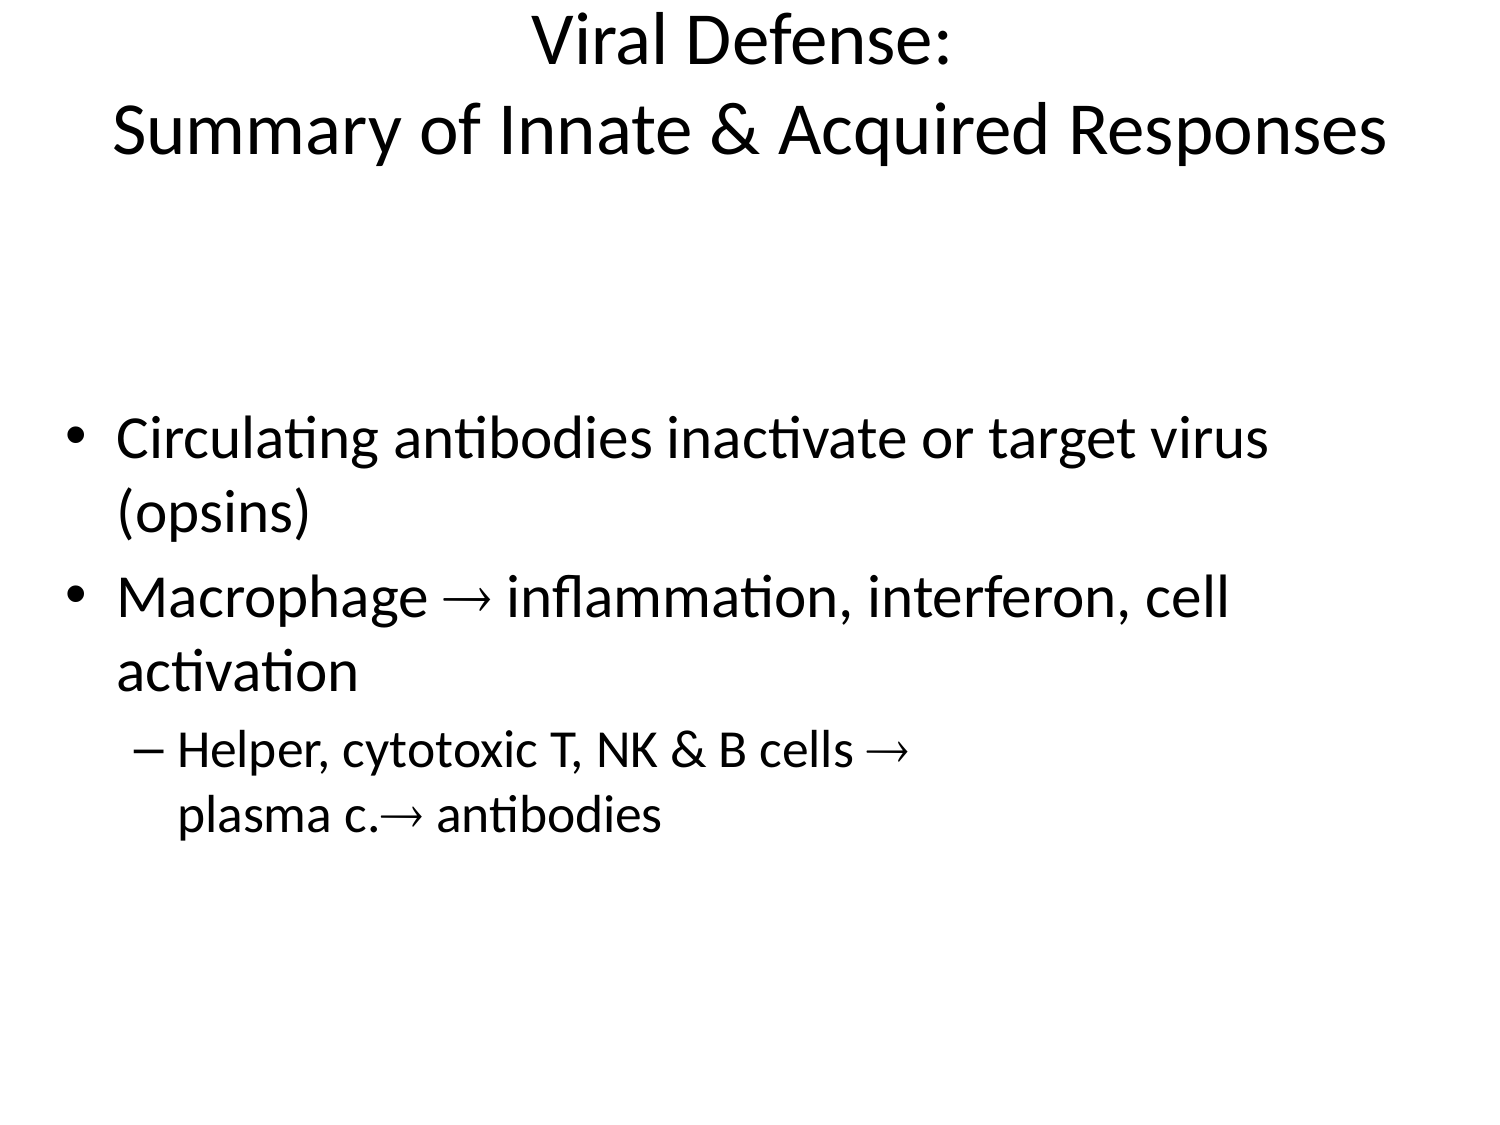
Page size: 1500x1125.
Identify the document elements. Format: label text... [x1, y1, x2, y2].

title Viral Defense: Summary of Innate & Acquired Responses [32, 4, 1470, 155]
list Circulating antibodies inactivate or target virus (opsins) Macrophage  inflammation, interferon, cell activation Helper, cytotoxic T, NK & B cells  plasma c. antibodies [50, 389, 1467, 854]
